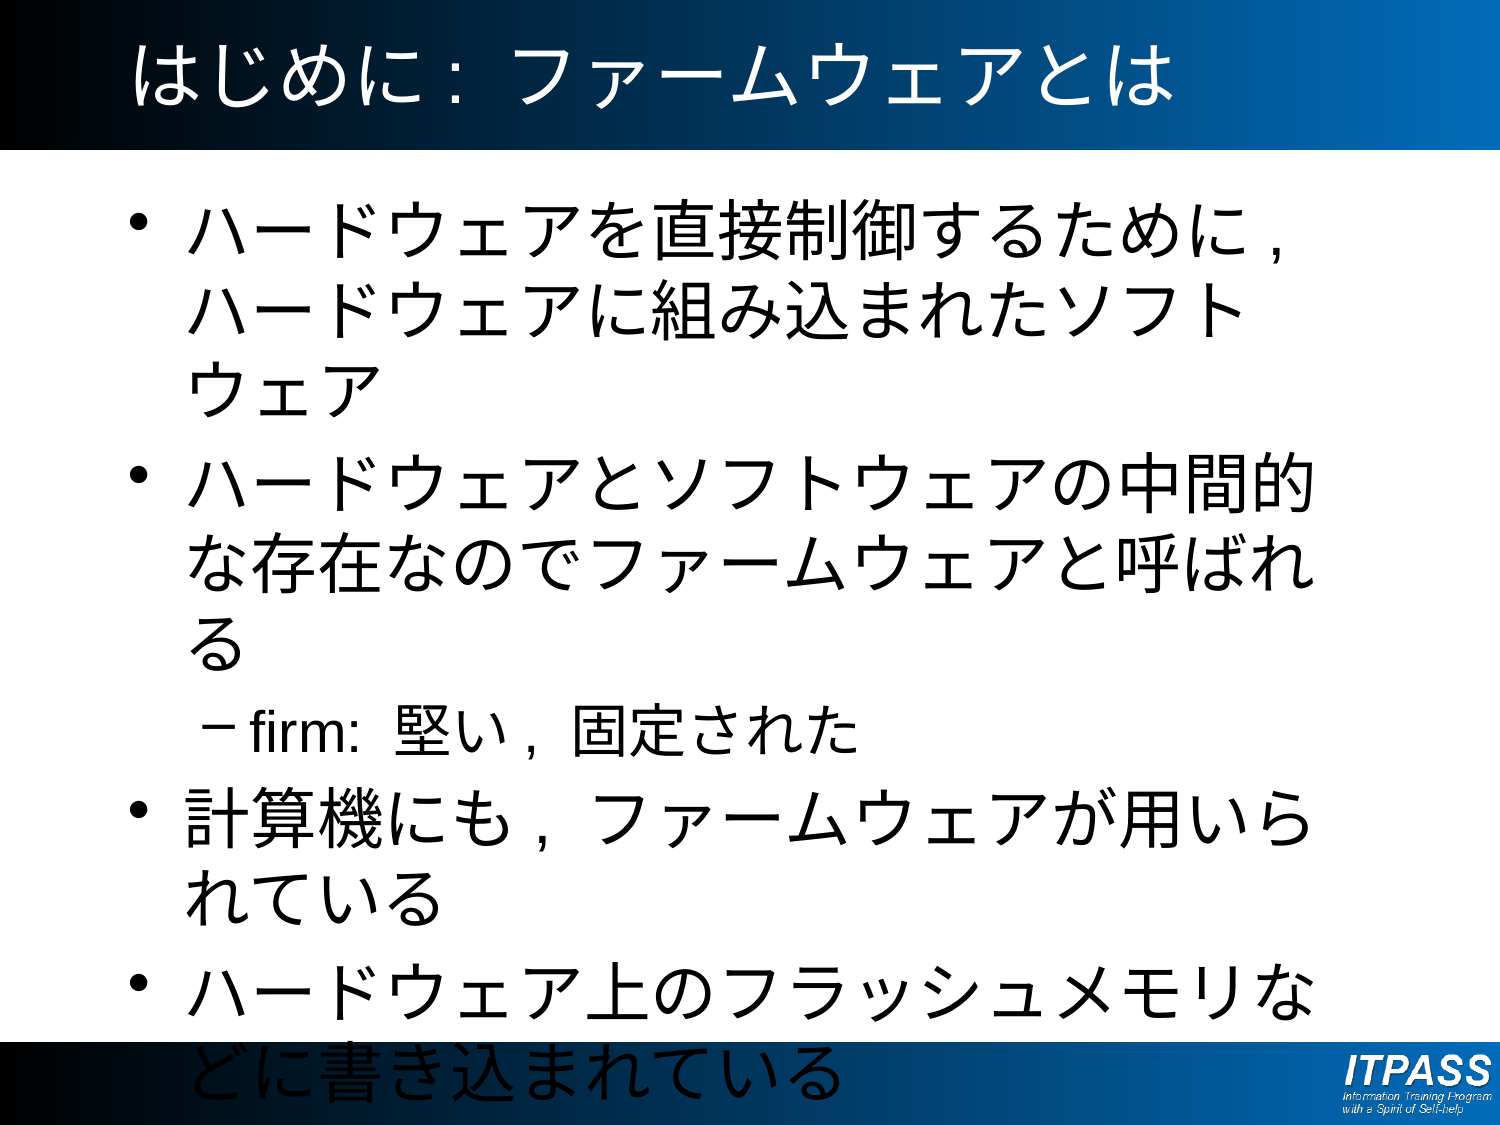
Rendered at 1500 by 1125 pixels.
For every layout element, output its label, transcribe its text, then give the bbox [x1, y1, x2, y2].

title はじめに: ファームウェアとは [112, 16, 1388, 131]
list ハードウェアを直接制御するために, ハードウェアに組み込まれたソフトウェア ハードウェアとソフトウェアの中間的な存在なのでファームウェアと呼ばれる firm: 堅い, 固定された 計算機にも, ファームウェアが用いられている ハードウェア上のフラッシュメモリなどに書き込まれている [112, 181, 1388, 1012]
picture [1335, 1043, 1499, 1119]
